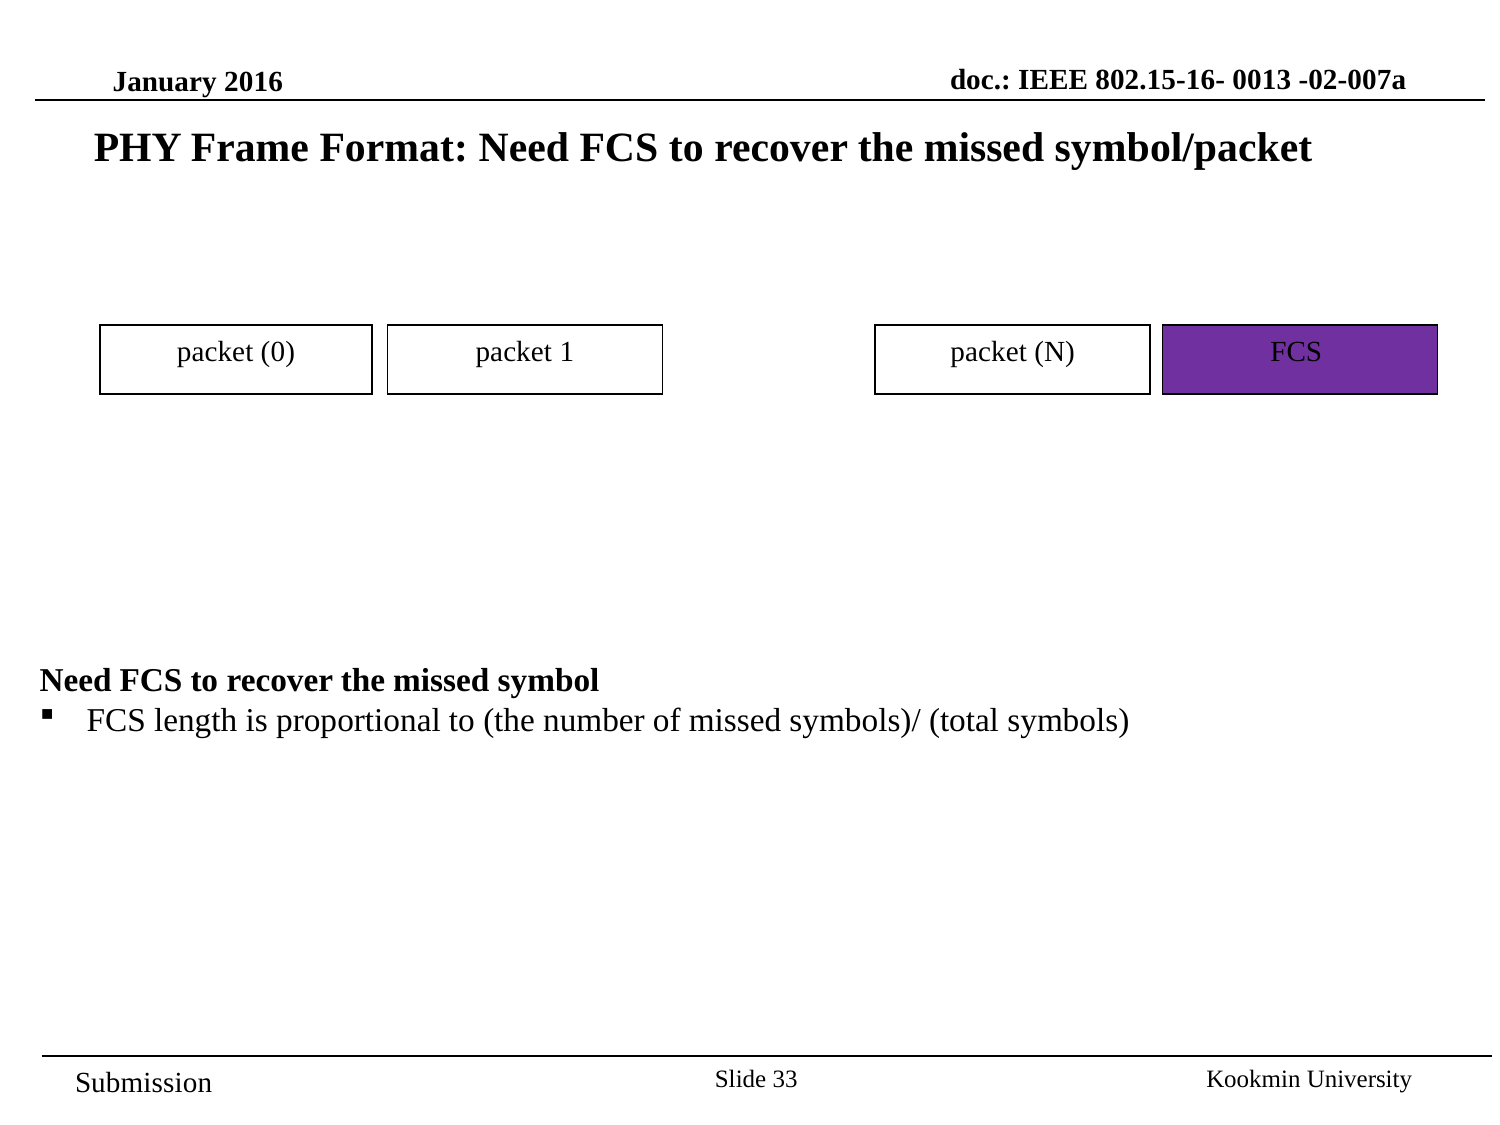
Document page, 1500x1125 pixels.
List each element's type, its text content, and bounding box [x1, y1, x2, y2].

slide_number Slide 33 [712, 1062, 800, 1093]
text_box Submission [75, 1062, 338, 1098]
text_box PHY Frame Format: Need FCS to recover the missed symbol/packet [62, 112, 1475, 178]
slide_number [112, 62, 375, 98]
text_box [99, 324, 1438, 394]
footer Kookmin University [900, 1062, 1413, 1093]
text_box Need FCS to recover the missed symbol FCS length is proportional to (the number of missed symbols)/ (total symbols) [24, 651, 1467, 826]
text_box doc.: IEEE 802.15-16- 0013 -02-007a [949, 60, 1463, 96]
